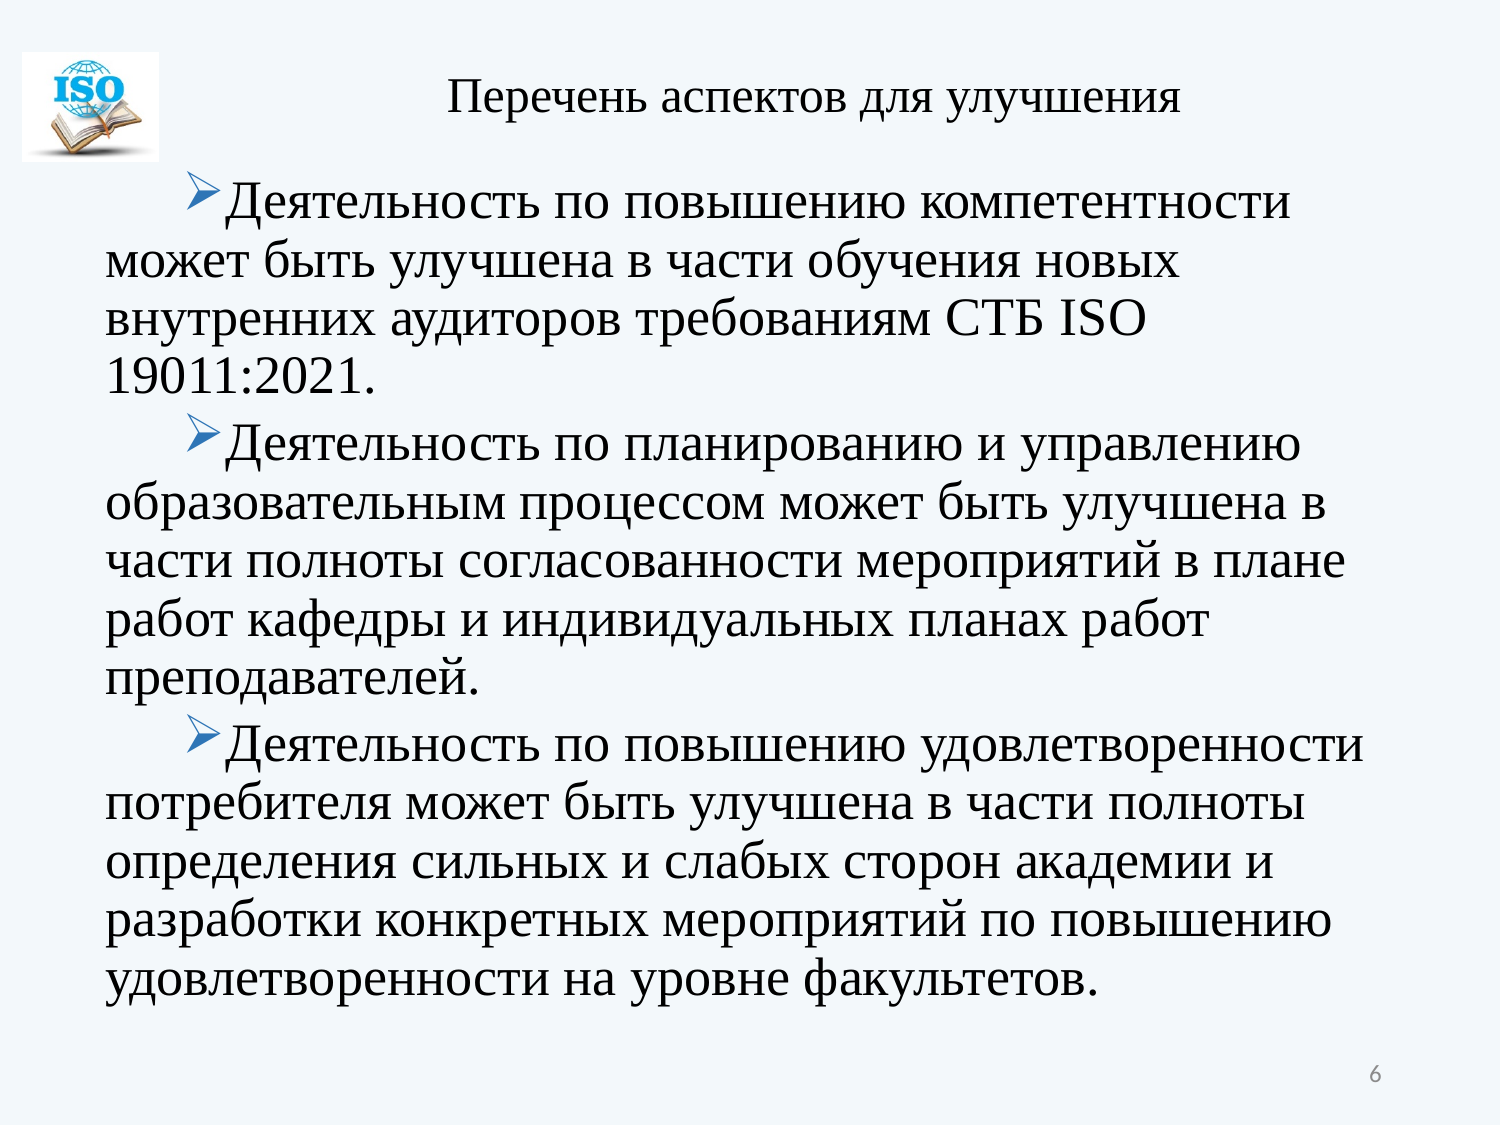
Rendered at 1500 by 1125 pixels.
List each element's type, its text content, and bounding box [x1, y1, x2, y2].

picture [22, 52, 159, 162]
text_box Перечень аспектов для улучшения [182, 54, 1391, 130]
text_box Деятельность по повышению компетентности может быть улучшена в части обучения новых внутренних аудиторов требованиям СТБ ISO 19011:2021. Деятельность по планированию и управлению образовательным процессом может быть улучшена в части полноты согласованности мероприятий в плане работ кафедры и индивидуальных планах работ преподавателей. Деятельность по повышению удовлетворенности потребителя может быть улучшена в части полноты определения сильных и слабых сторон академии и разработки конкретных мероприятий по повышению удовлетворенности на уровне факультетов. [90, 164, 1444, 1014]
slide_number 6 [1059, 1042, 1397, 1103]
